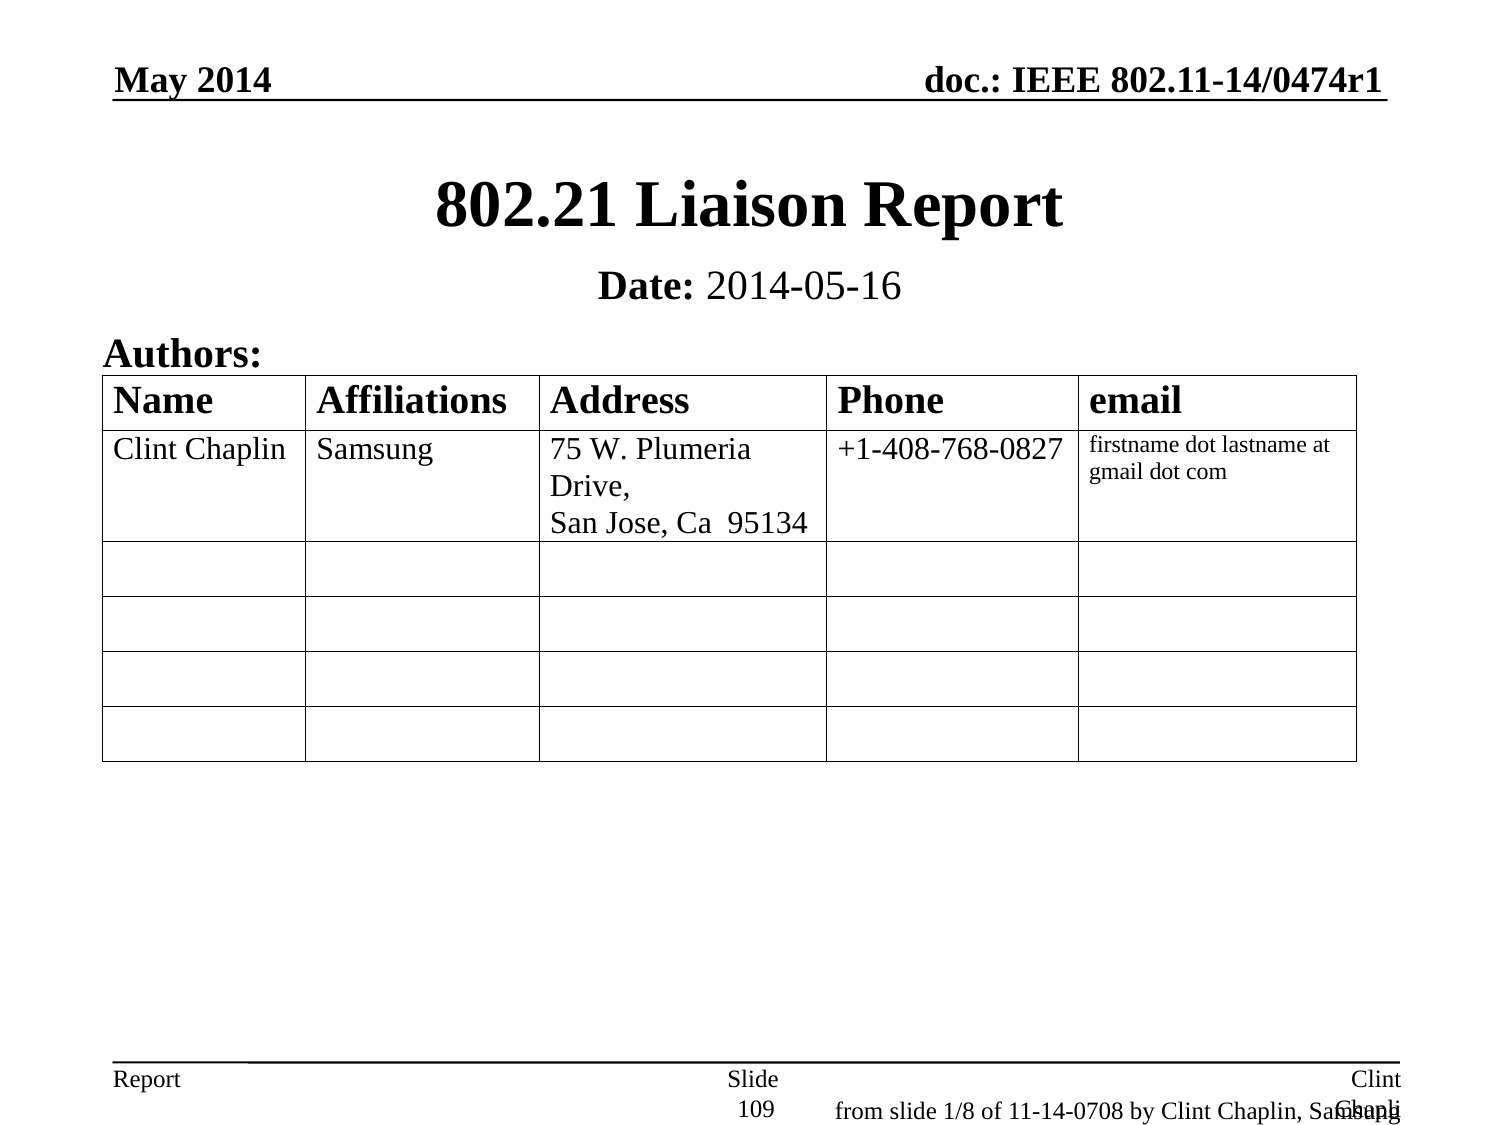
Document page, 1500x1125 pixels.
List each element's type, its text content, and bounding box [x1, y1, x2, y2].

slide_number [114, 54, 274, 101]
text_box from slide 1/8 of 11-14-0708 by Clint Chaplin, Samsung [343, 1087, 1417, 1125]
title 802.21 Liaison Report [112, 112, 1388, 249]
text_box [87, 374, 1381, 809]
slide_number Slide 109 [712, 1061, 800, 1087]
text_box Authors: [87, 318, 325, 374]
footer Clint Chaplin, Samsung Electronics [1324, 1061, 1402, 1087]
list Date: 2014-05-16 [112, 249, 1388, 313]
